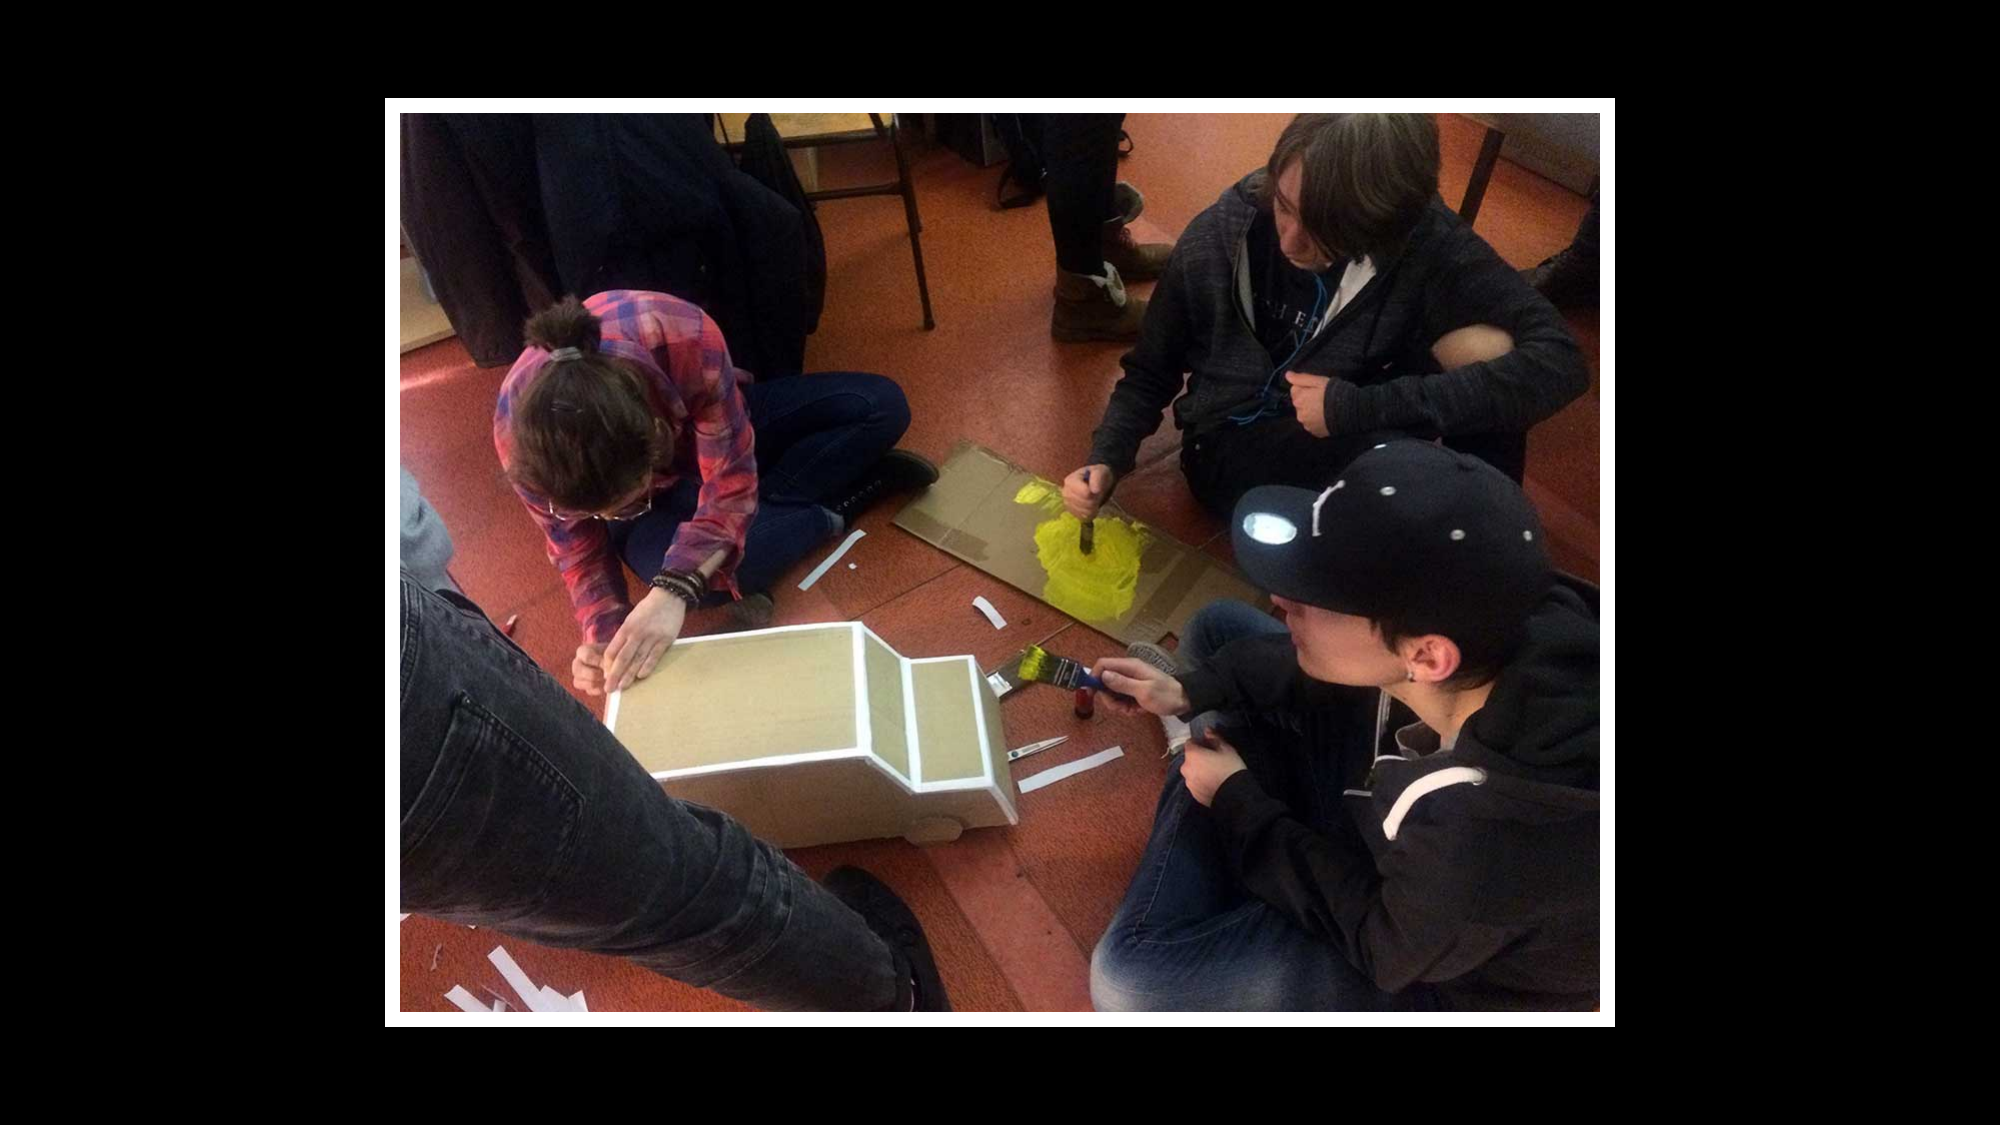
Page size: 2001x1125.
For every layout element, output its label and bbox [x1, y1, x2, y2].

picture [399, 112, 1600, 1013]
